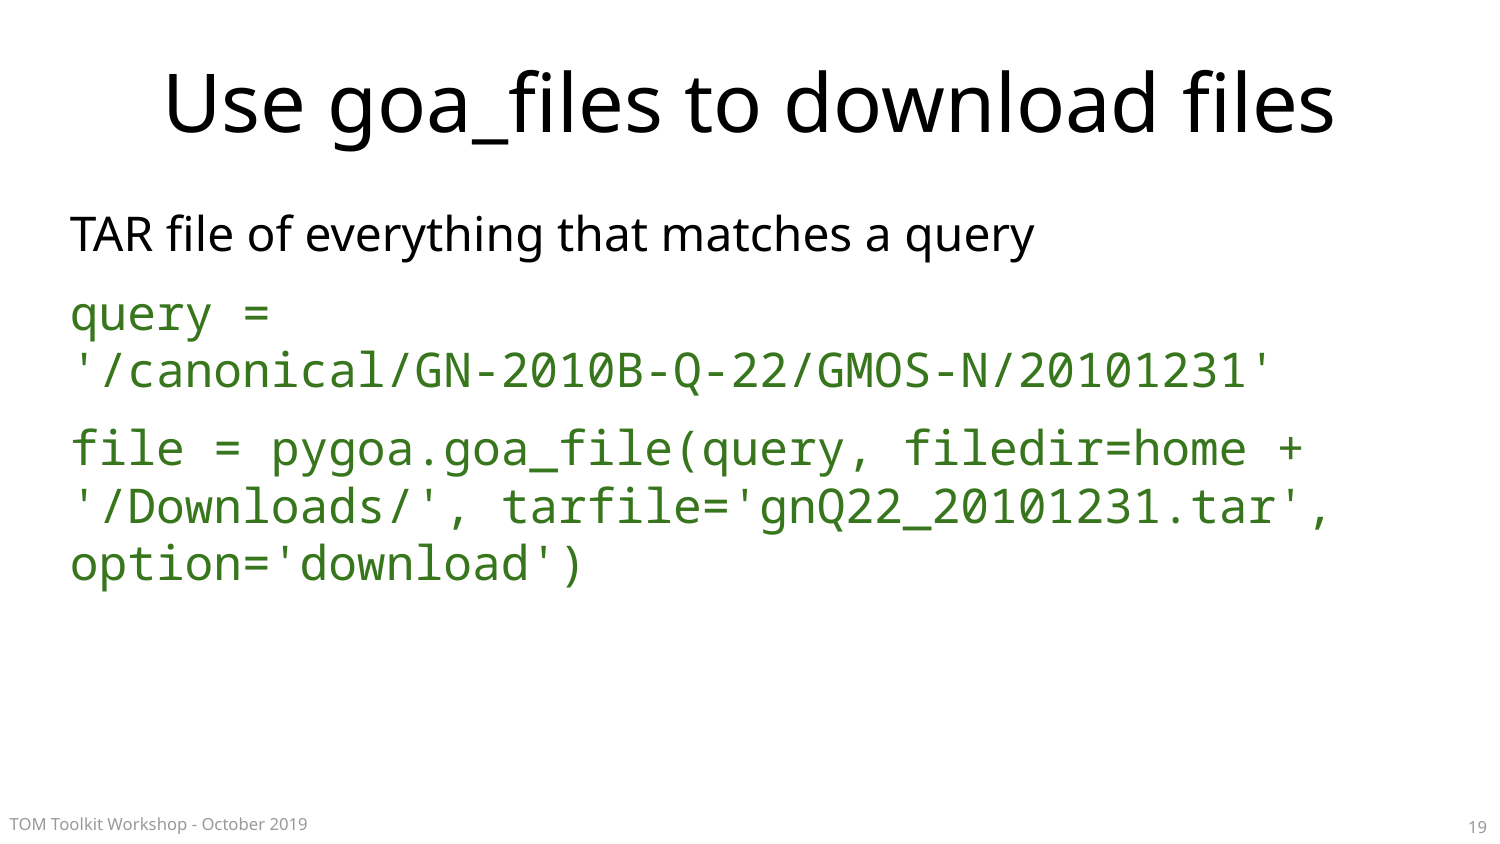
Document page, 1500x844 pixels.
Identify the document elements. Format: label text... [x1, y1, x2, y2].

title Use goa_files to download files [109, 26, 1391, 172]
slide_number 19 [1410, 802, 1500, 844]
list TAR file of everything that matches a query query = '/canonical/GN-2010B-Q-22/GMOS-N/20101231' file = pygoa.goa_file(query, filedir=home + '/Downloads/', tarfile='gnQ22_20101231.tar', option='download') [64, 172, 1436, 779]
